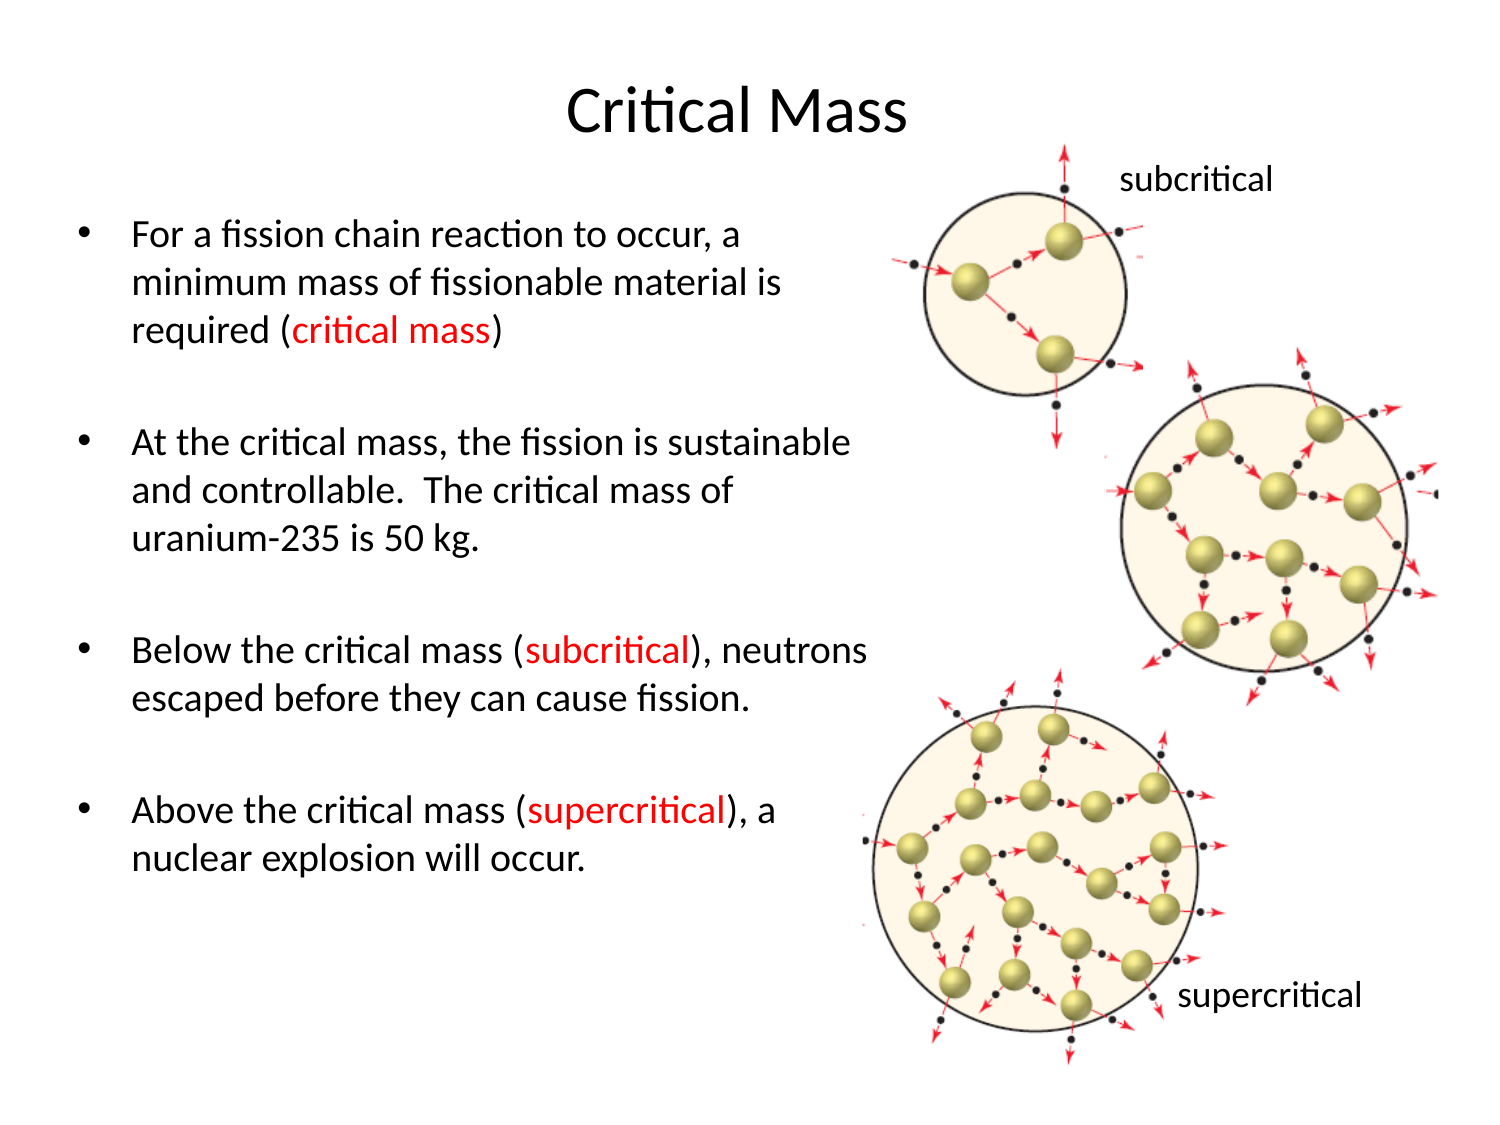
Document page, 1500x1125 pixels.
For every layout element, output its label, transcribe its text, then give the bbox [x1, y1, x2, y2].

picture [862, 140, 1439, 1066]
list For a fission chain reaction to occur, a minimum mass of fissionable material is required (critical mass) At the critical mass, the fission is sustainable and controllable. The critical mass of uranium-235 is 50 kg. Below the critical mass (subcritical), neutrons escaped before they can cause fission. Above the critical mass (supercritical), a nuclear explosion will occur. [62, 200, 888, 943]
text_box supercritical [1240, 962, 1383, 1023]
title Critical Mass [62, 34, 1413, 177]
text_box subcritical [1147, 146, 1325, 207]
